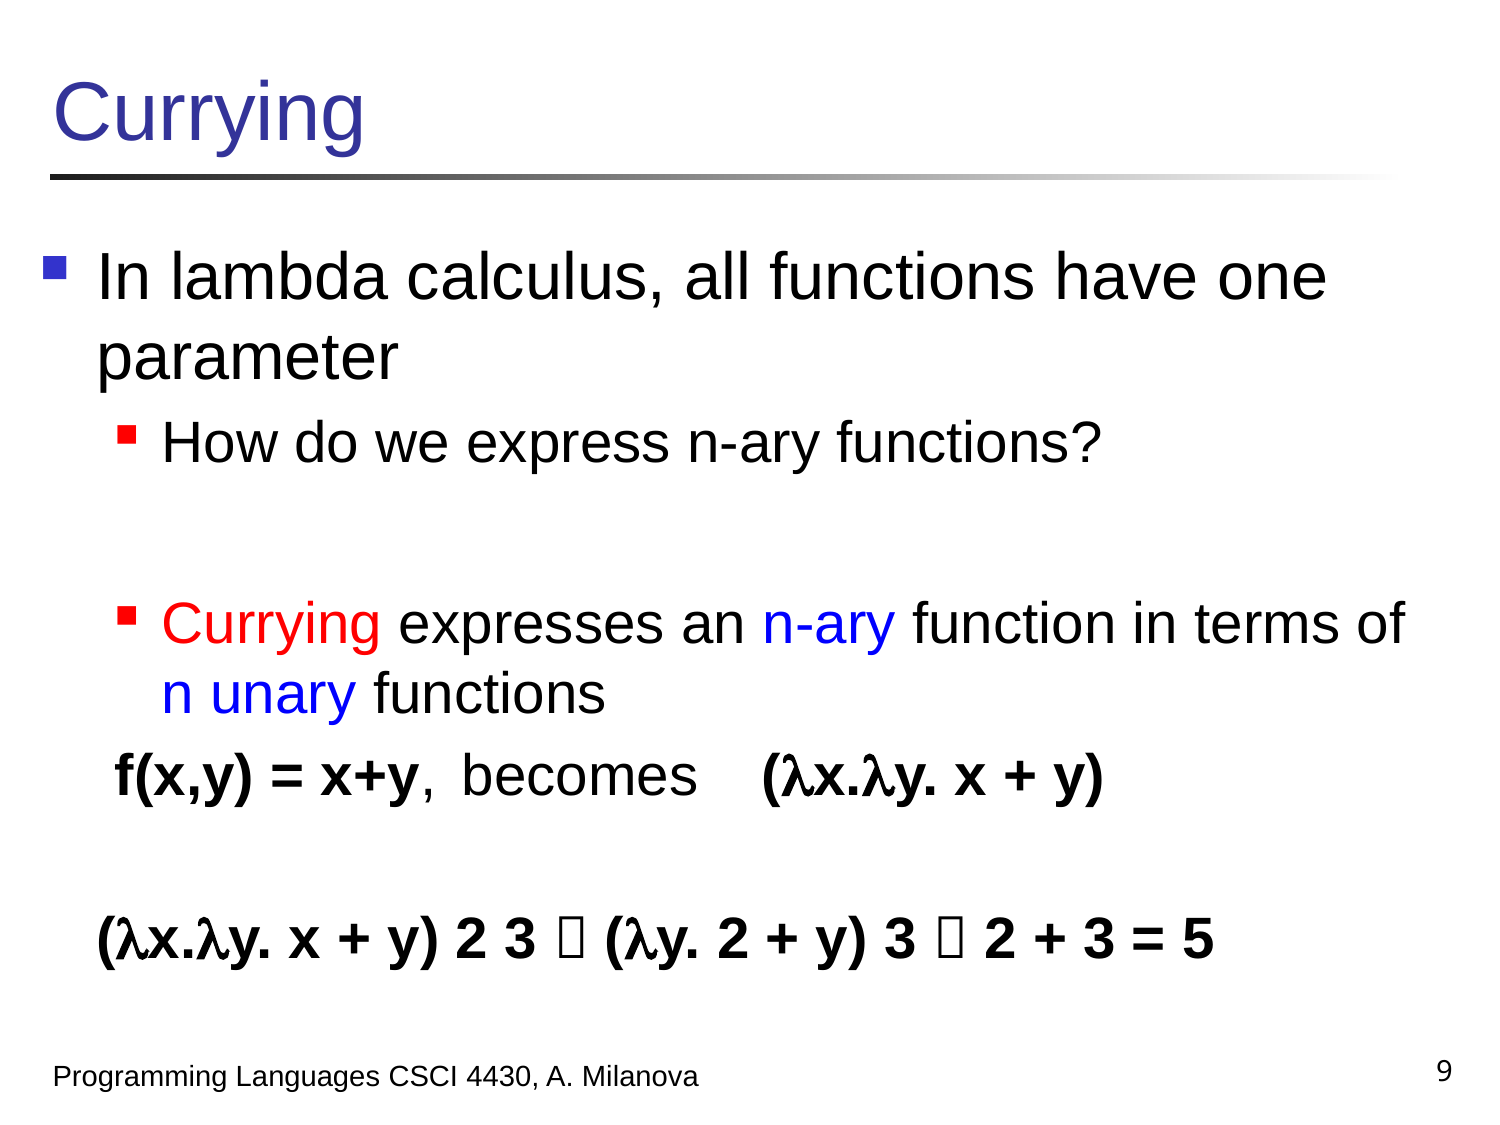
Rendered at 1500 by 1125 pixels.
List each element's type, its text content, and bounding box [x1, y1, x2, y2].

footer Programming Languages CSCI 4430, A. Milanova [37, 1024, 813, 1101]
list In lambda calculus, all functions have one parameter How do we express n-ary functions? Currying expresses an n-ary function in terms of n unary functions f(x,y) = x+y, becomes (x.y. x + y) (x.y. x + y) 2 3  (y. 2 + y) 3  2 + 3 = 5 [24, 224, 1463, 1013]
title Currying [37, 0, 1466, 165]
slide_number 9 [1154, 1023, 1468, 1100]
